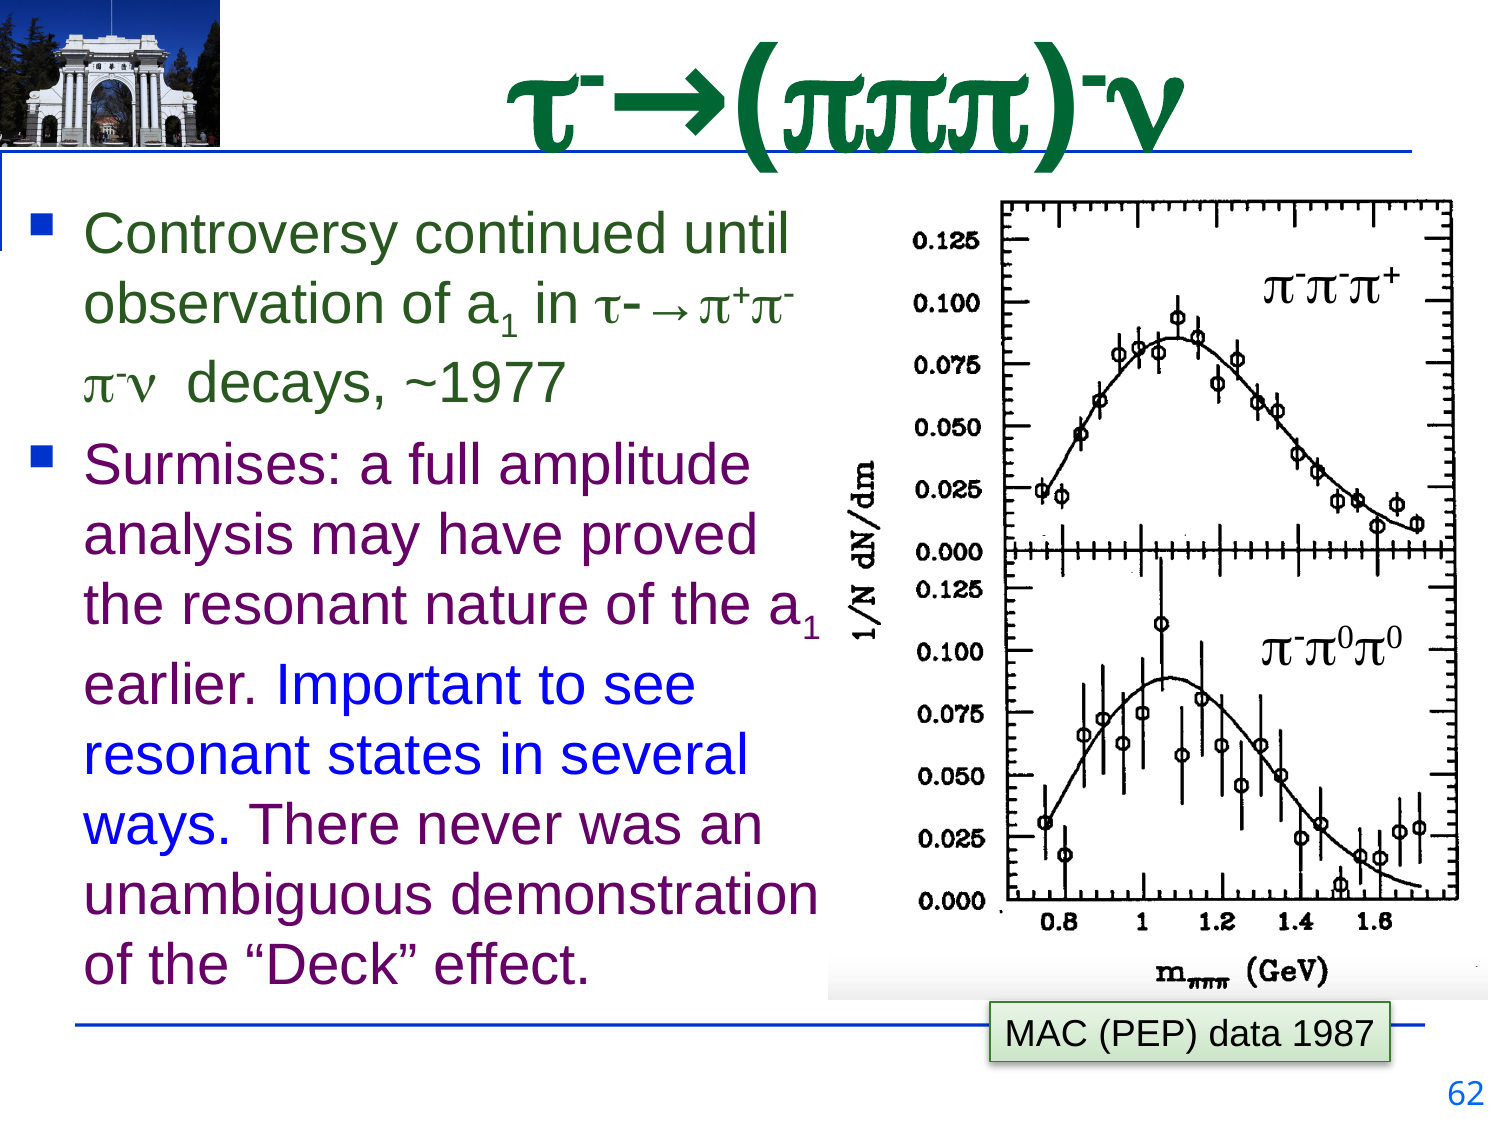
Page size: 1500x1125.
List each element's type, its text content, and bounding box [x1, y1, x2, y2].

list Controversy continued until observation of a1 in t-→p+p-p-n decays, ~1977 Surmises: a full amplitude analysis may have proved the resonant nature of the a1 earlier. Important to see resonant states in several ways. There never was an unambiguous demonstration of the “Deck” effect. [12, 187, 838, 1001]
title t-→(ppp)-n [224, 0, 1476, 130]
picture [0, 0, 220, 147]
text_box MAC (PEP) data 1987 [989, 1010, 1391, 1062]
slide_number 62 [1149, 1049, 1500, 1125]
picture [827, 199, 1488, 1001]
